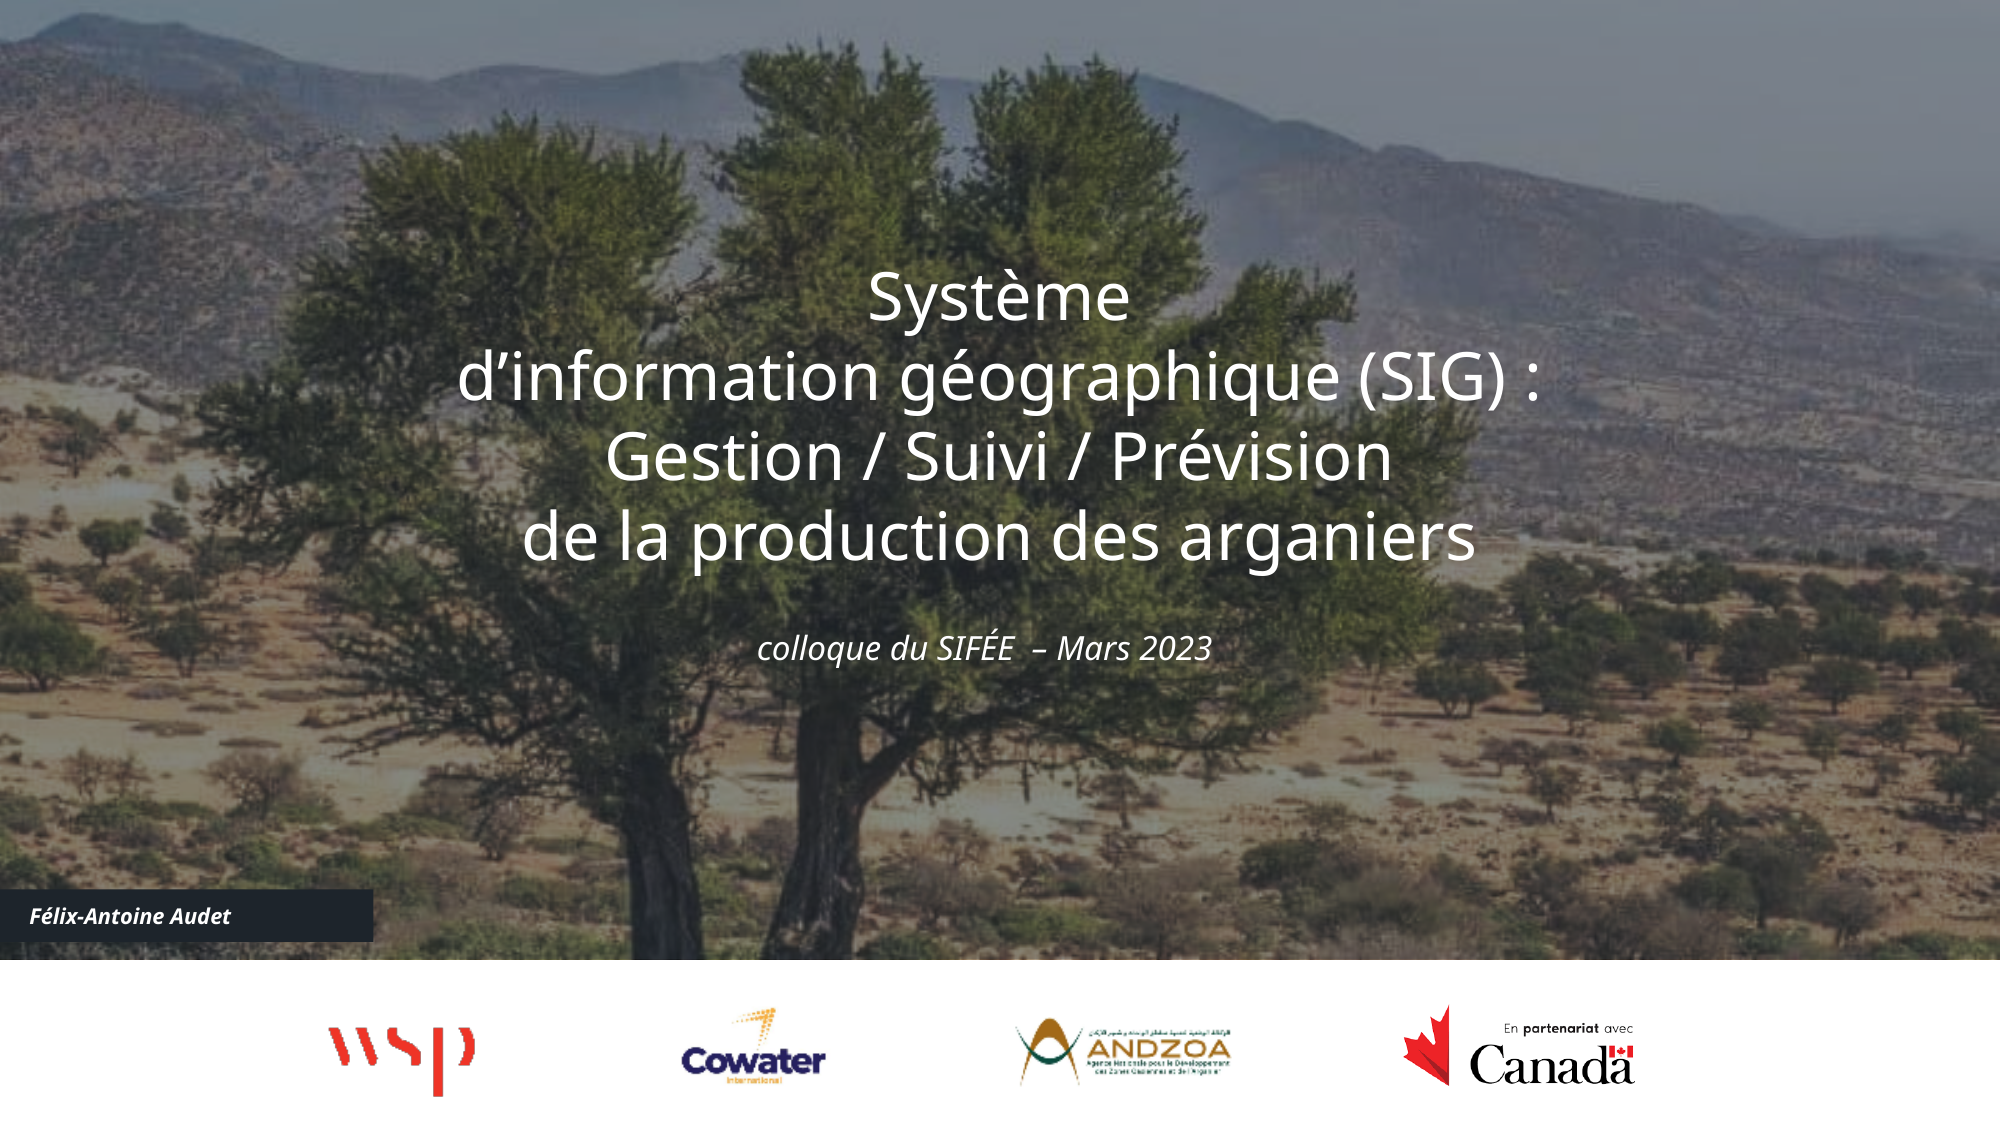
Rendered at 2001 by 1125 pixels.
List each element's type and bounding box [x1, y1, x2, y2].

picture [0, 0, 2000, 960]
picture [665, 1002, 843, 1104]
picture [1403, 1004, 1635, 1086]
picture [1011, 994, 1235, 1112]
picture [307, 1000, 497, 1125]
